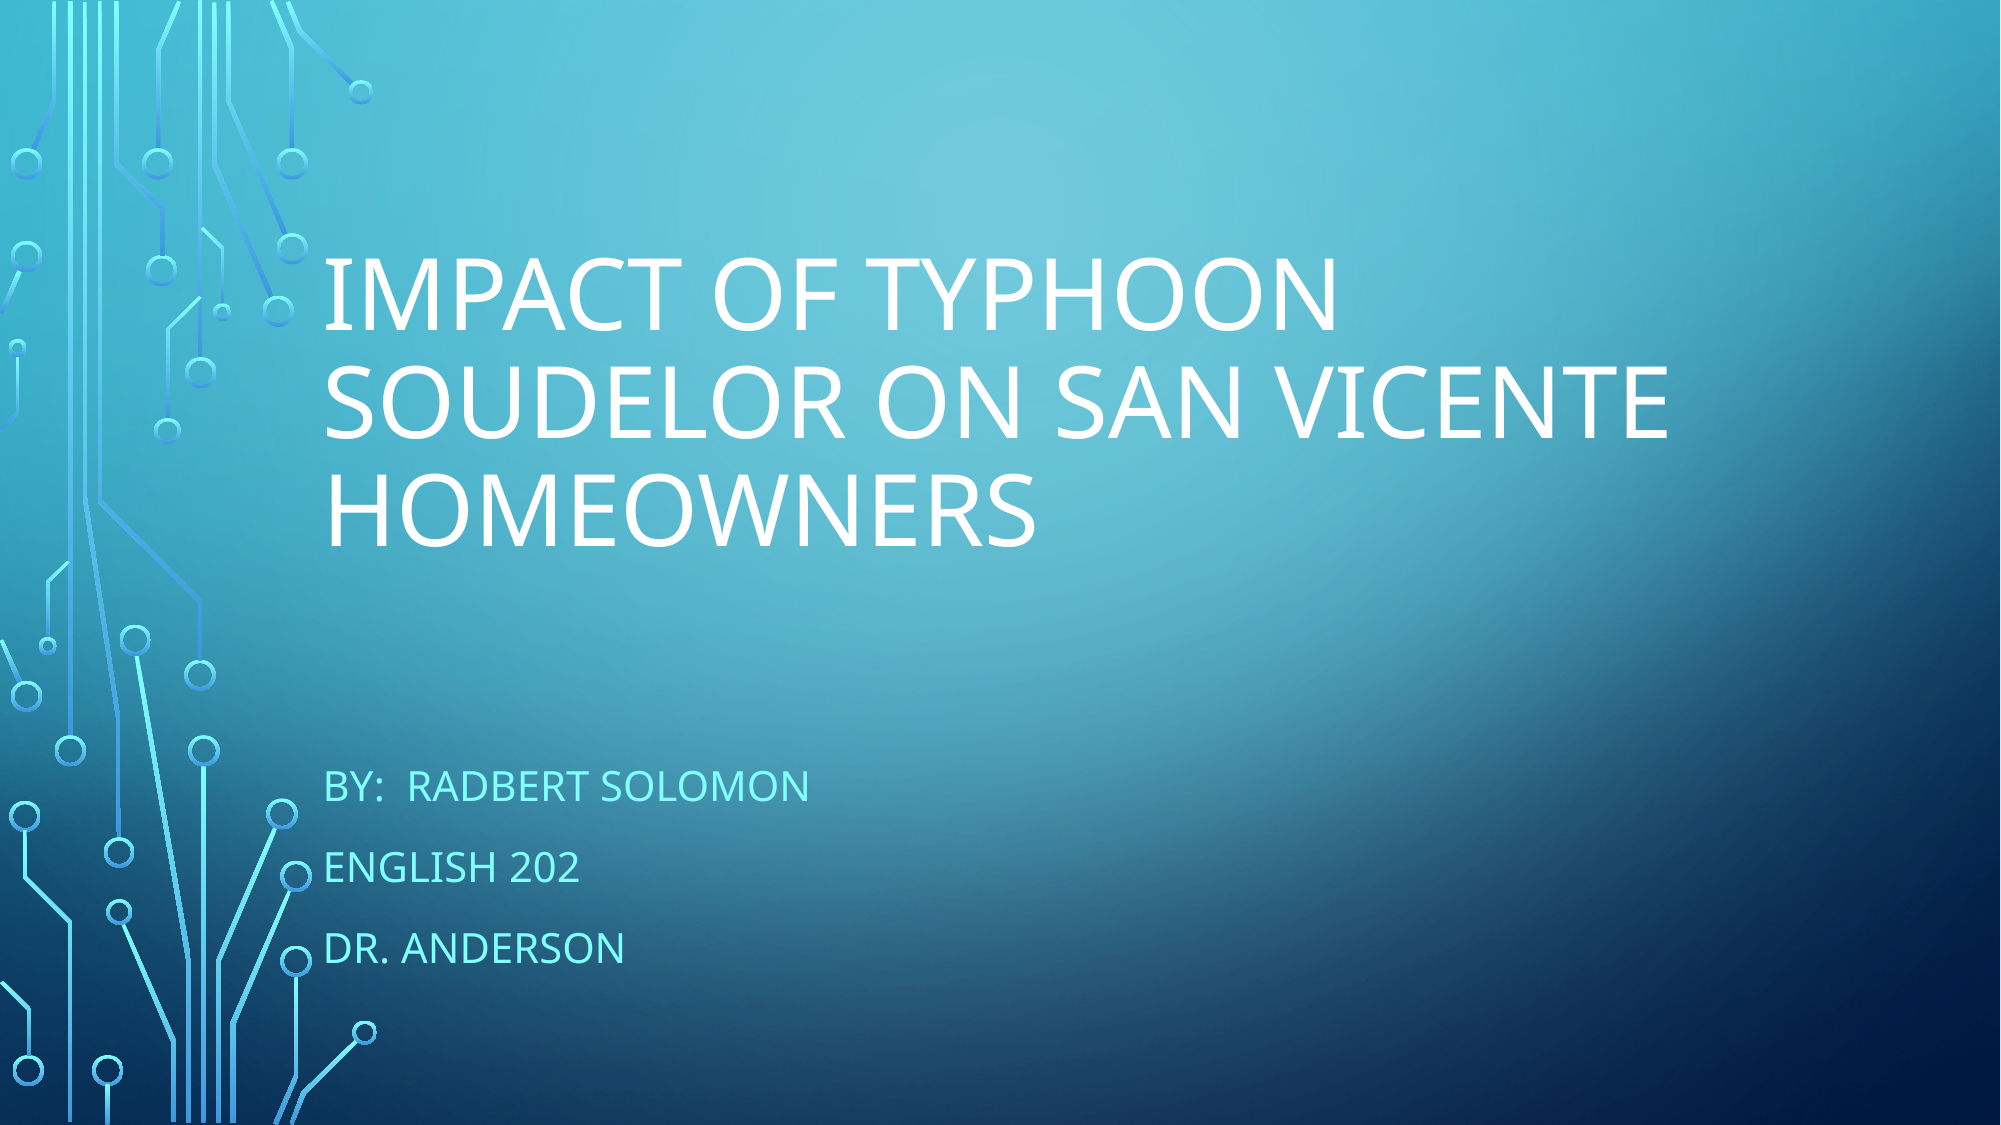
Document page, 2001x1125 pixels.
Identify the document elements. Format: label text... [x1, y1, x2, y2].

subtitle By: Radbert Solomon English 202 Dr. anderson [307, 590, 1750, 1040]
title Impact of typhoon soudelor on san vicente homeowners [307, 184, 1750, 576]
